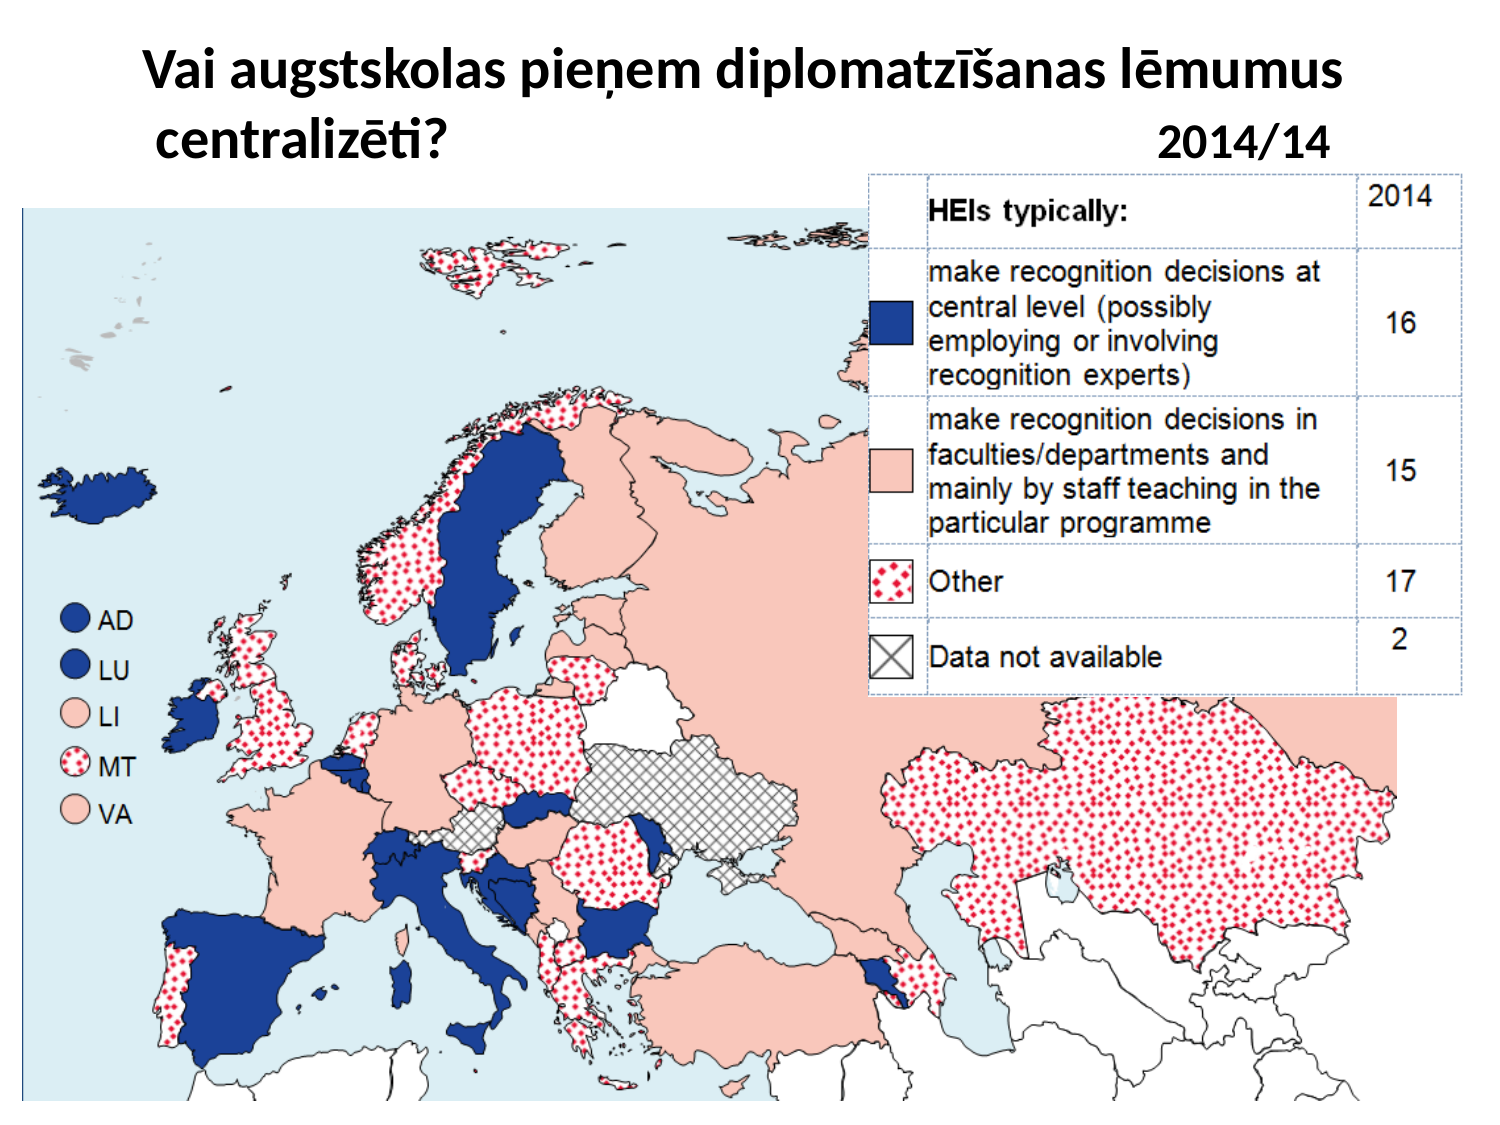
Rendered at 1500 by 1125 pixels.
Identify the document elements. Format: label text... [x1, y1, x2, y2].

picture [22, 170, 1465, 1101]
title Vai augstskolas pieņem diplomatzīšanas lēmumus centralizēti? Saistās ar ESG Standartu 1.4 2014/14 [22, 19, 1464, 183]
